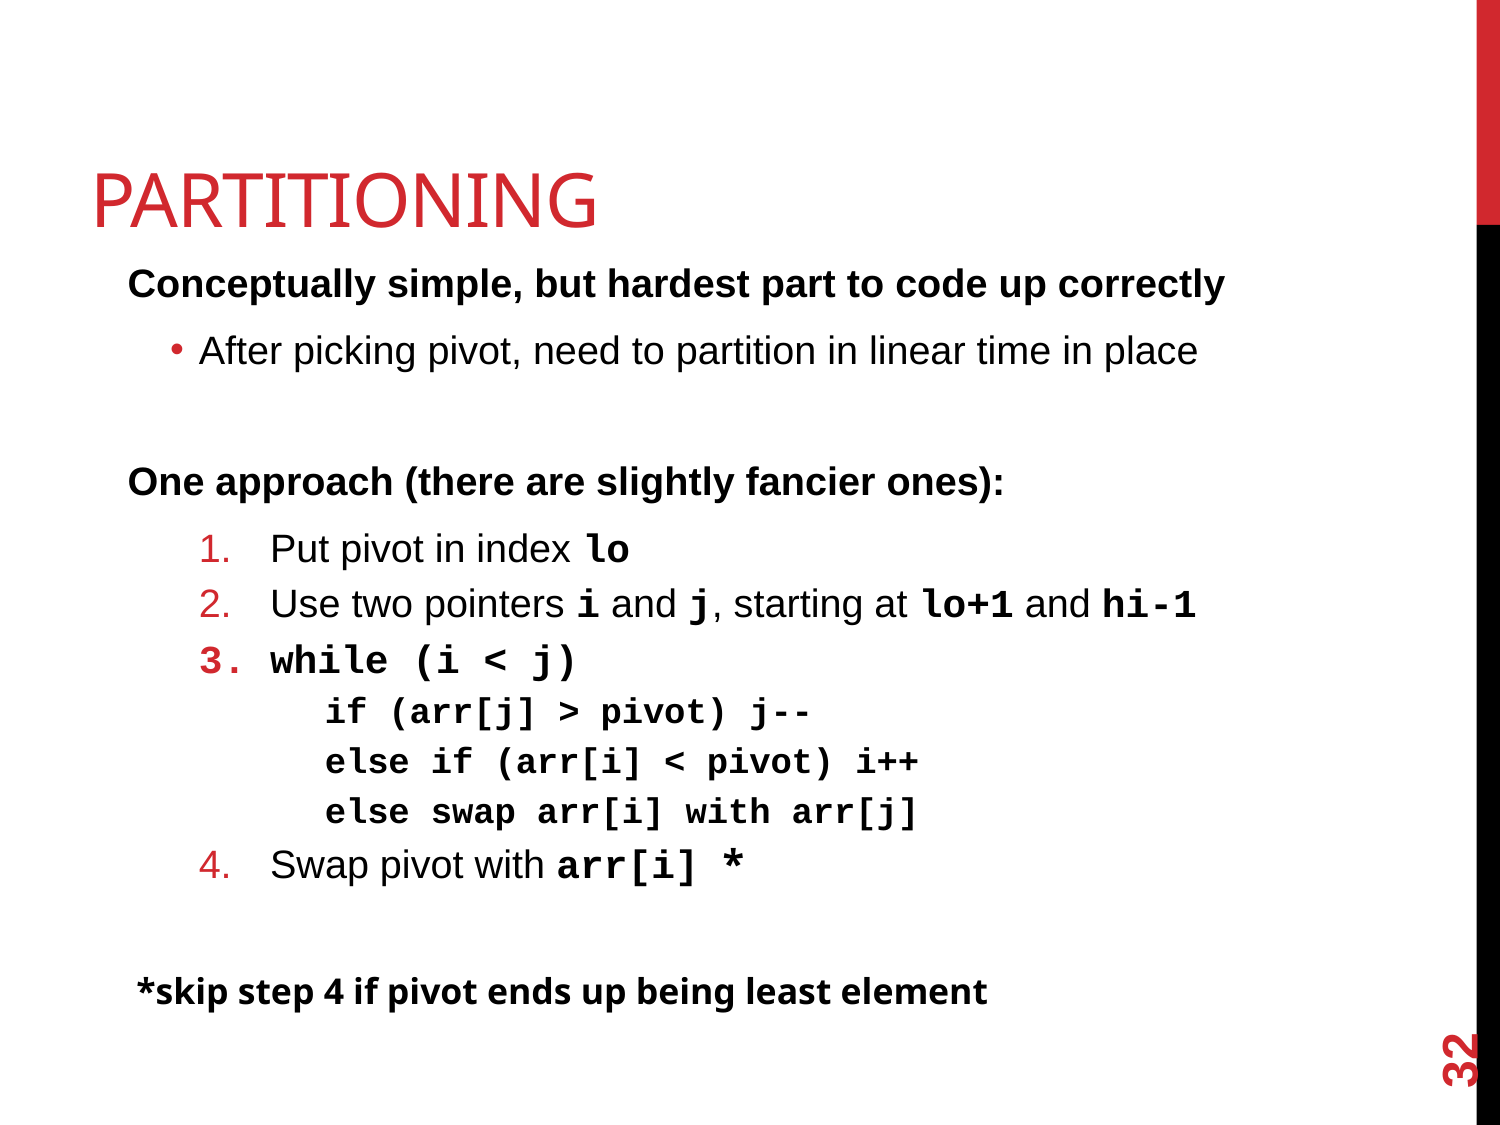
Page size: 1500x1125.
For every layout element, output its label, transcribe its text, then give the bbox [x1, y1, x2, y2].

list Conceptually simple, but hardest part to code up correctly After picking pivot, need to partition in linear time in place One approach (there are slightly fancier ones): Put pivot in index lo Use two pointers i and j, starting at lo+1 and hi-1 while (i < j) if (arr[j] > pivot) j-- else if (arr[i] < pivot) i++ else swap arr[i] with arr[j] Swap pivot with arr[i] * *skip step 4 if pivot ends up being least element [112, 249, 1388, 1025]
title Partitioning [75, 25, 1025, 250]
slide_number 32 [1427, 887, 1488, 1104]
